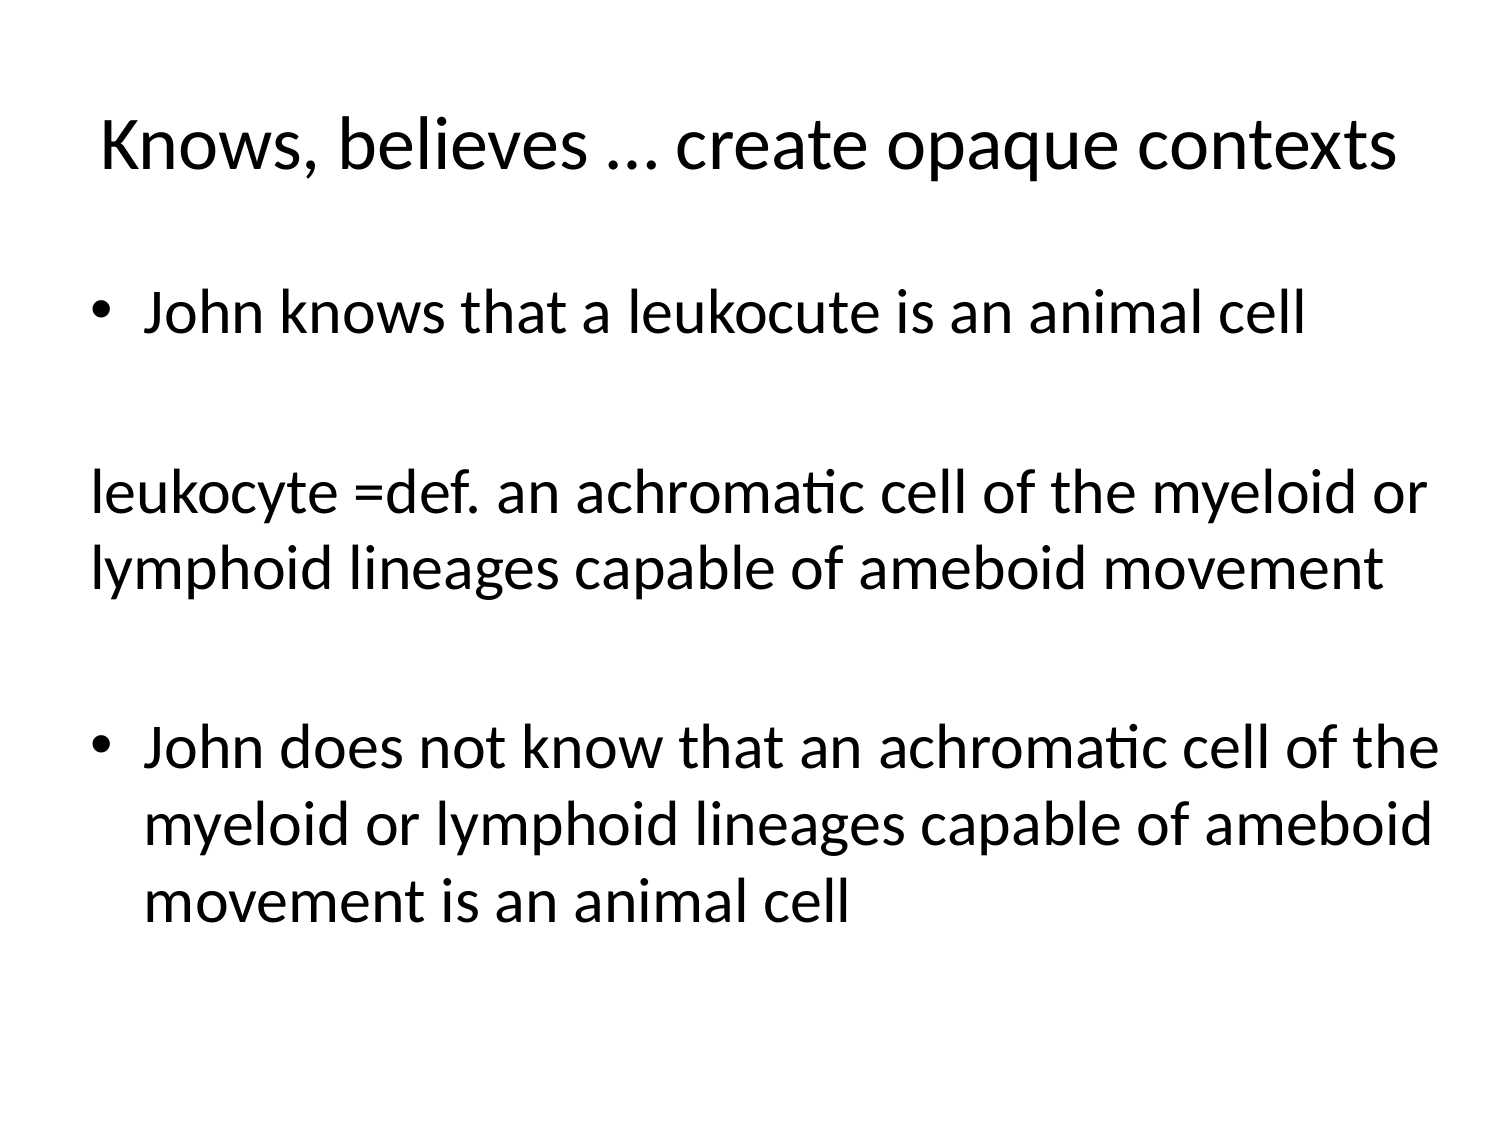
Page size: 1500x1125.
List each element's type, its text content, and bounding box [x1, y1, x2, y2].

list John knows that a leukocute is an animal cell leukocyte =def. an achromatic cell of the myeloid or lymphoid lineages capable of ameboid movement John does not know that an achromatic cell of the myeloid or lymphoid lineages capable of ameboid movement is an animal cell [75, 262, 1475, 1005]
title Knows, believes … create opaque contexts [75, 45, 1425, 233]
